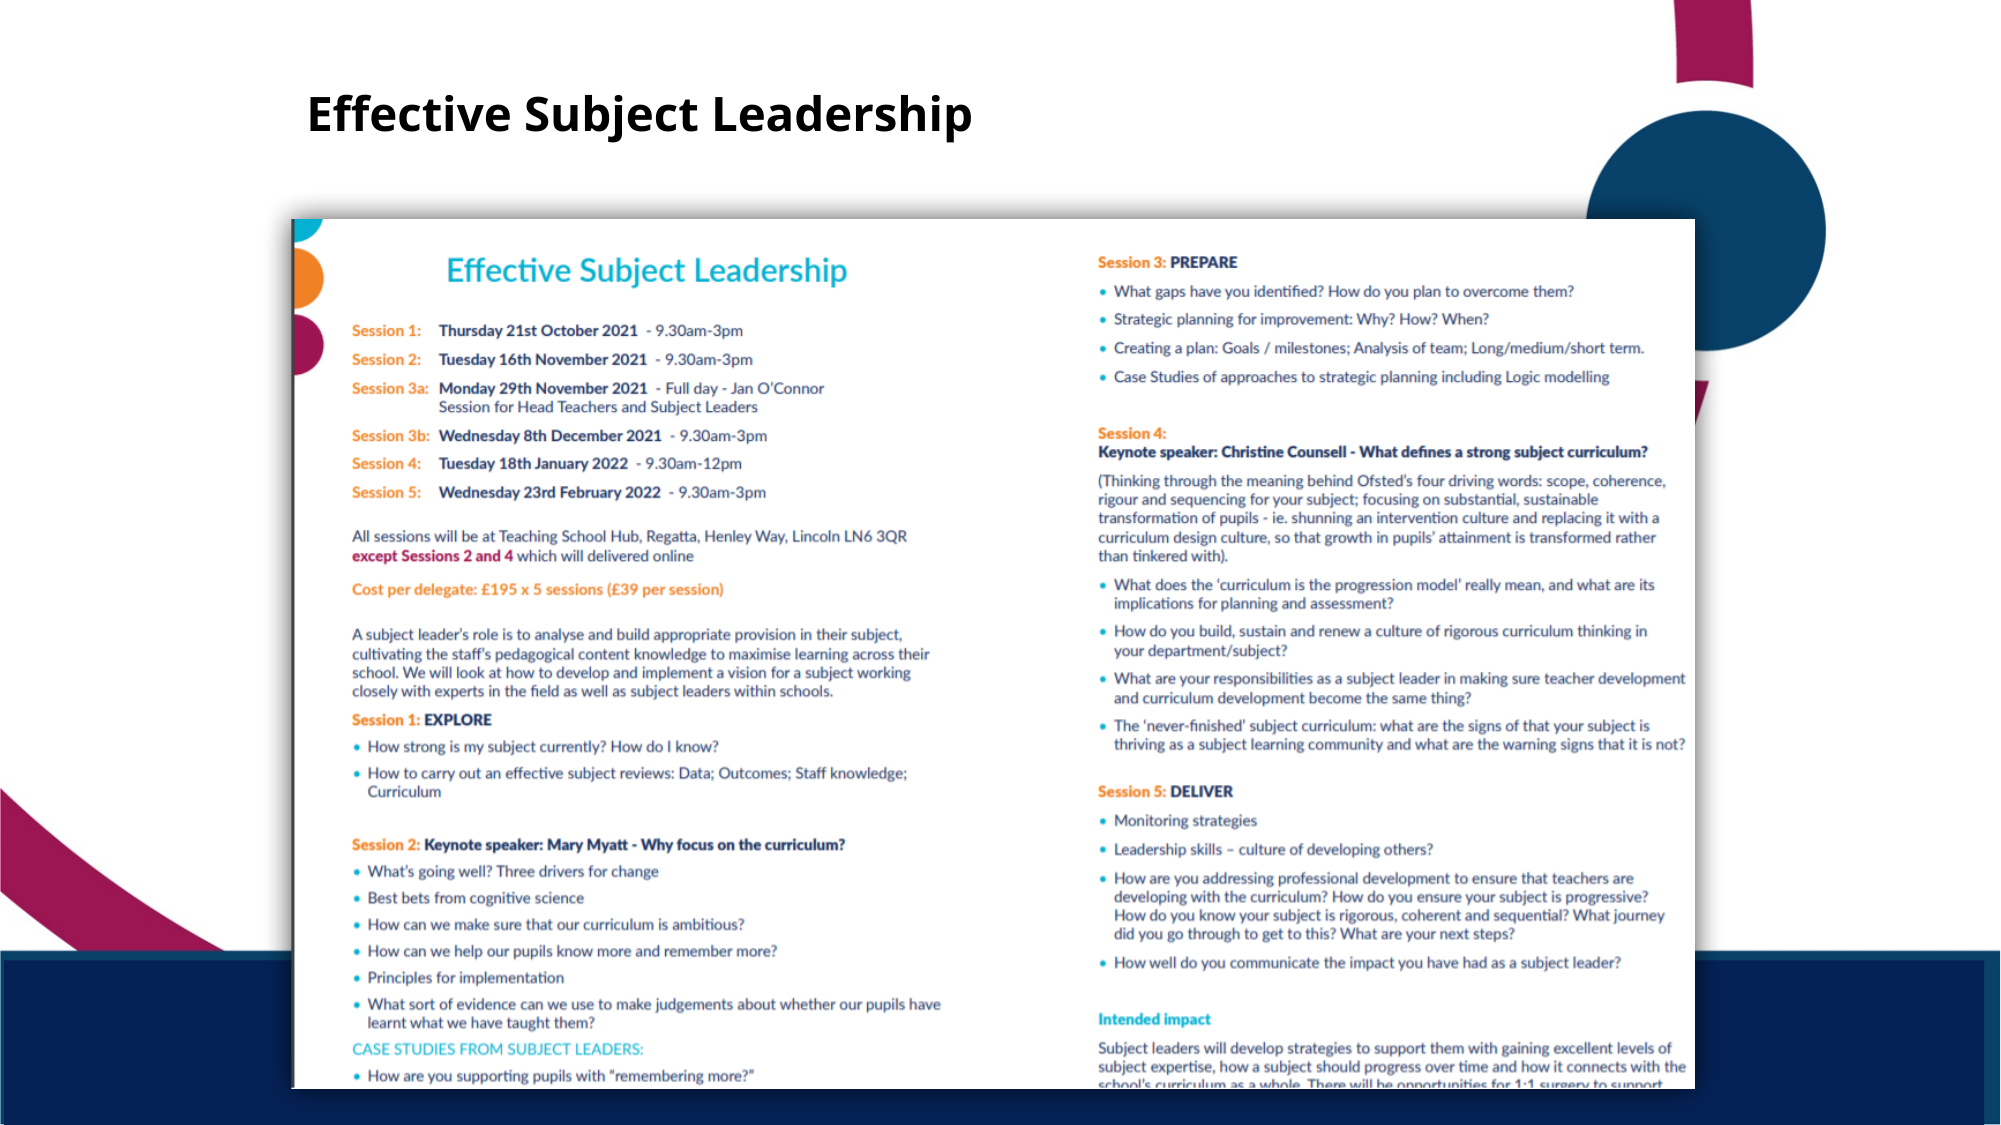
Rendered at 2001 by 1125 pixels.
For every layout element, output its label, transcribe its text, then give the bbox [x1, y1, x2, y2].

text_box [3, 959, 1985, 1125]
picture [0, 0, 2001, 1125]
text_box Effective Subject Leadership [291, 76, 1034, 198]
